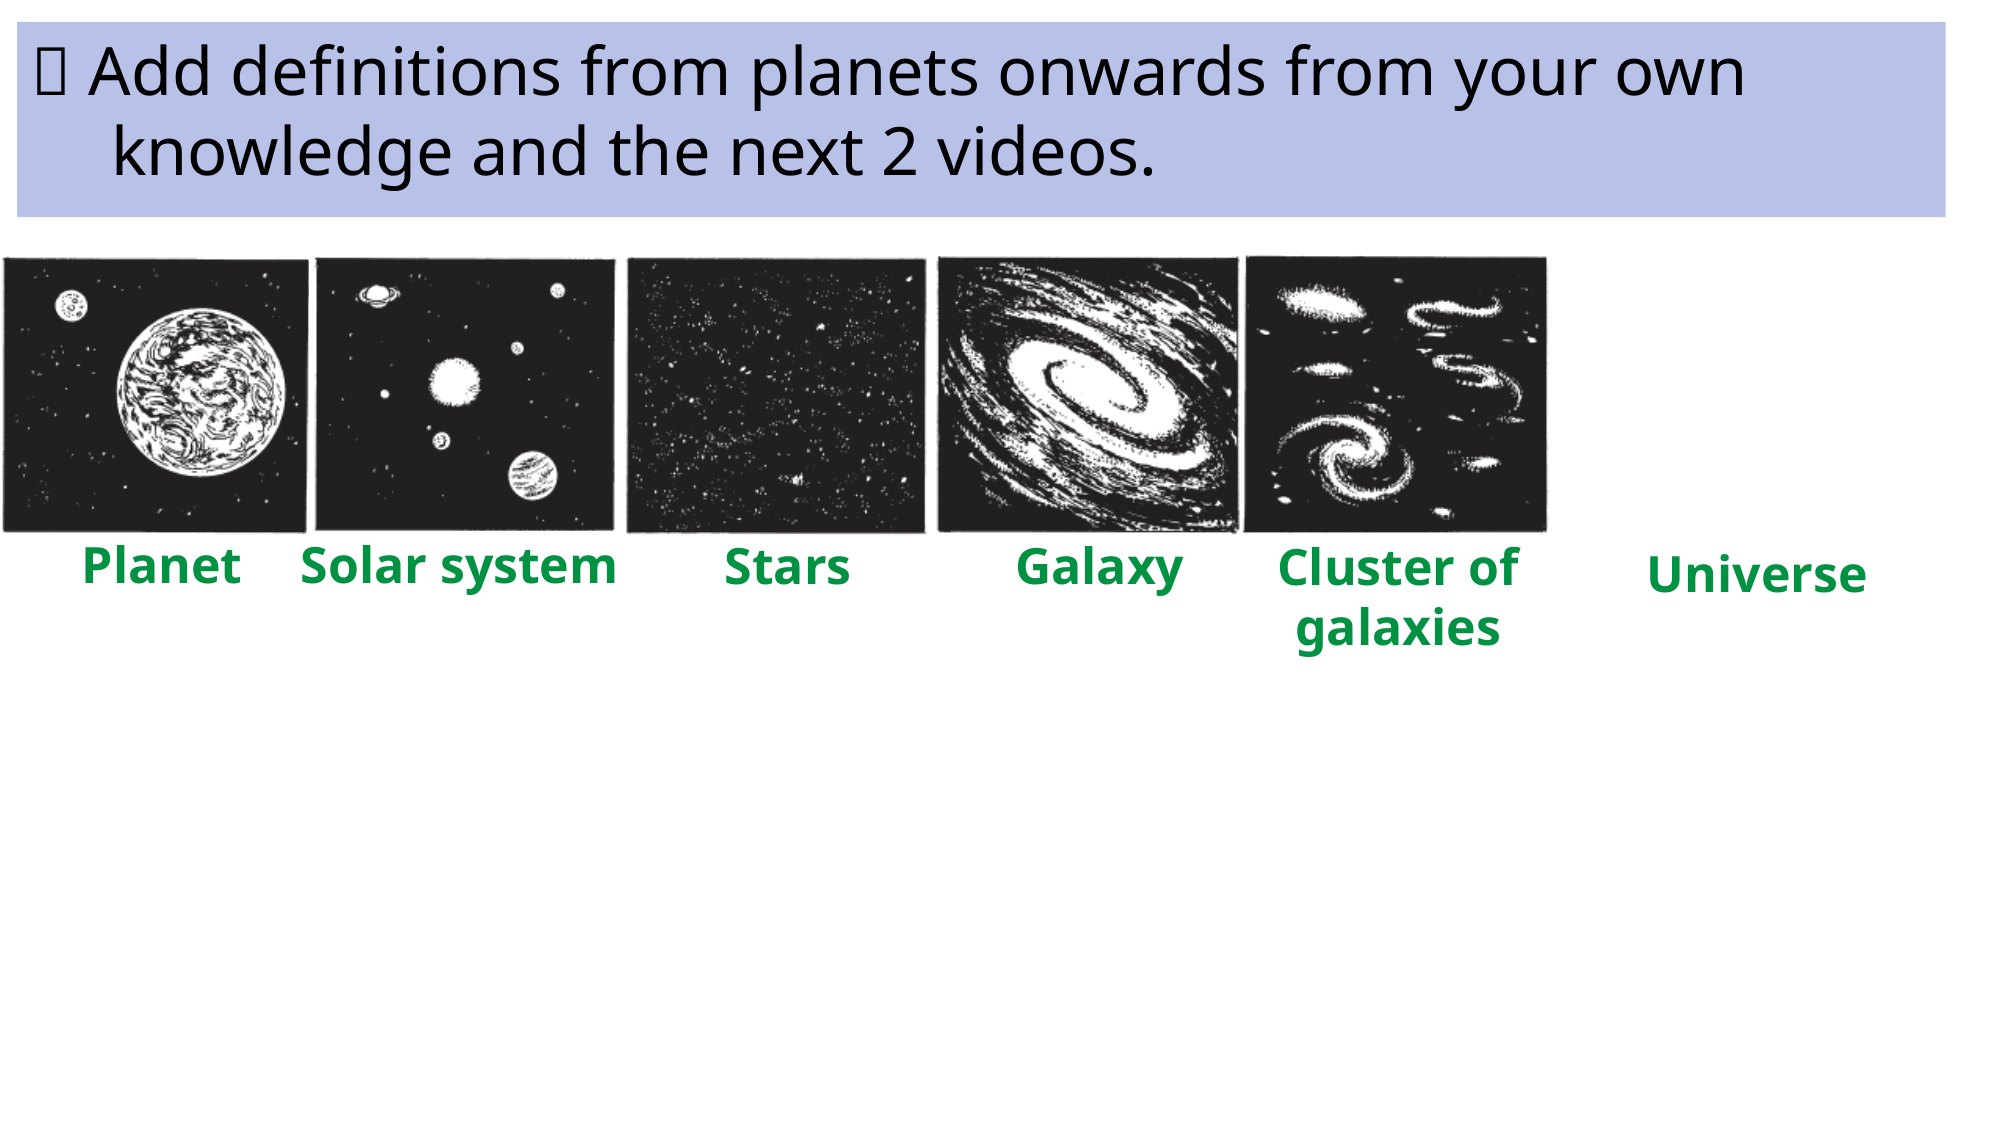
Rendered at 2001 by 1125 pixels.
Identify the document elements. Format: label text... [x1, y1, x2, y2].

text_box Universe [1615, 535, 1899, 611]
text_box  Add definitions from planets onwards from your own knowledge and the next 2 videos. [17, 21, 1946, 218]
text_box Solar system [275, 525, 644, 601]
picture [0, 255, 618, 542]
text_box Planet [32, 542, 293, 602]
text_box Cluster of galaxies [1256, 542, 1540, 664]
text_box Stars [658, 542, 919, 603]
text_box Galaxy [969, 542, 1230, 603]
picture [622, 255, 933, 542]
picture [934, 255, 1553, 542]
